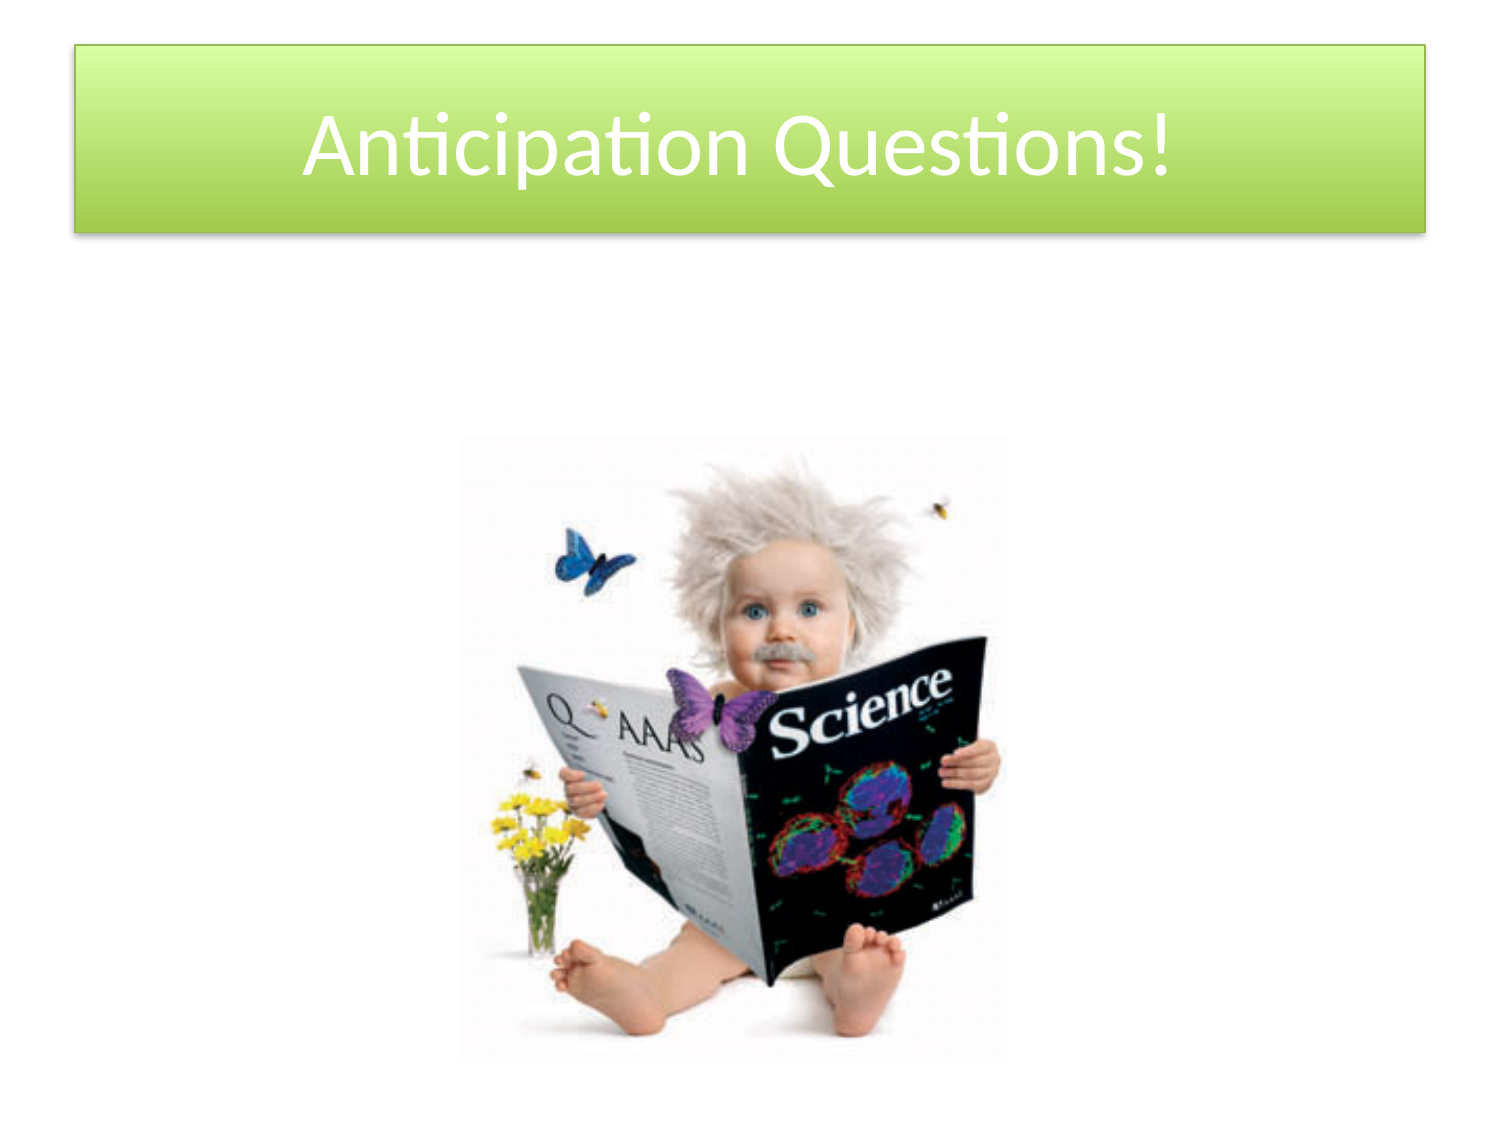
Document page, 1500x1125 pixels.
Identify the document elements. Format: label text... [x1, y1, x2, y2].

picture [462, 437, 1007, 1063]
title Anticipation Questions! [74, 44, 1426, 233]
